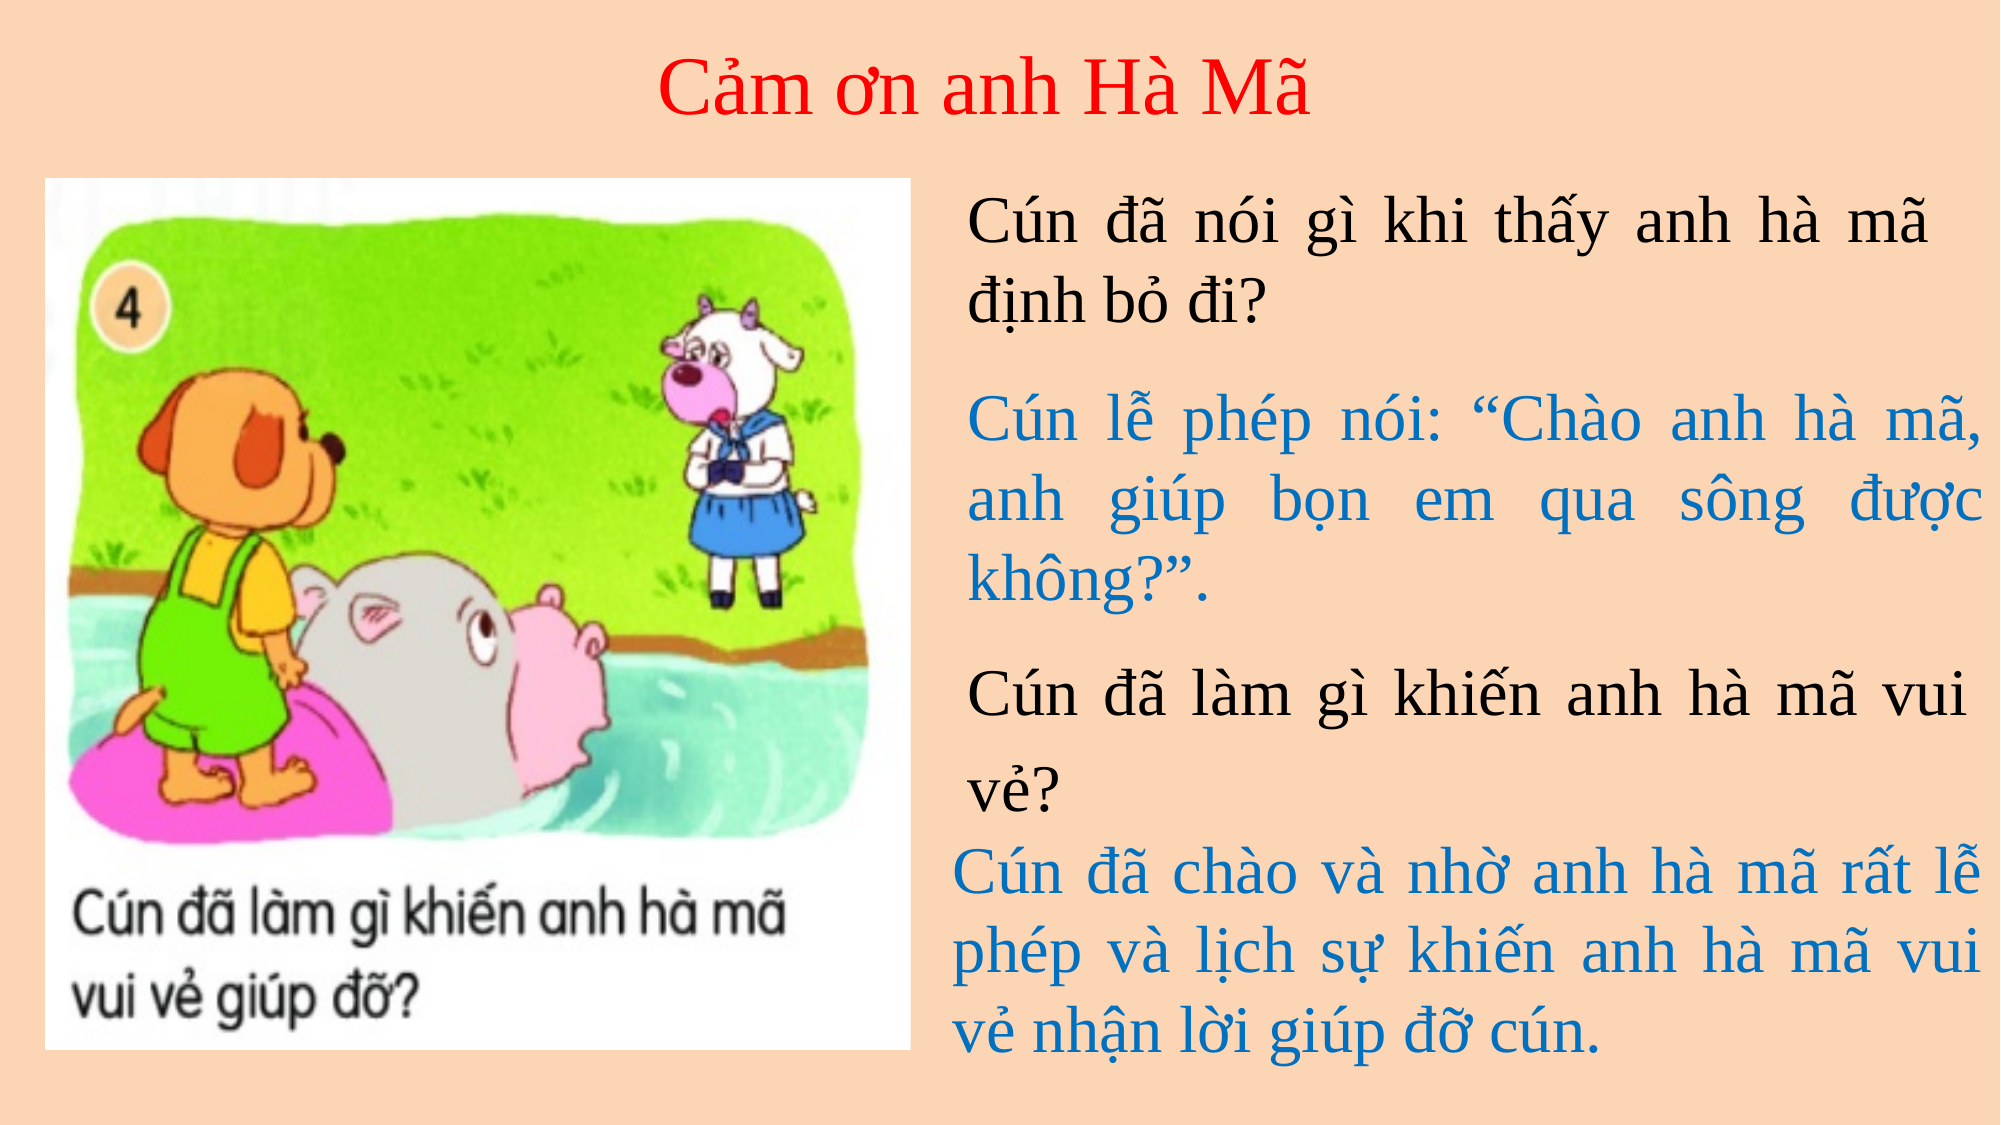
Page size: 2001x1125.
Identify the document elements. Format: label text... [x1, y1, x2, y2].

list Cảm ơn anh Hà Mã [642, 24, 1370, 155]
text_box Cún lễ phép nói: “Chào anh hà mã, anh giúp bọn em qua sông được không?”. [953, 366, 2000, 622]
text_box Cún đã chào và nhờ anh hà mã rất lễ phép và lịch sự khiến anh hà mã vui vẻ nhận lời giúp đỡ cún. [938, 818, 2000, 1074]
text_box Cún đã nói gì khi thấy anh hà mã định bỏ đi? [953, 168, 1946, 344]
text_box Cún đã làm gì khiến anh hà mã vui vẻ? [953, 625, 1985, 818]
picture [44, 177, 911, 1051]
